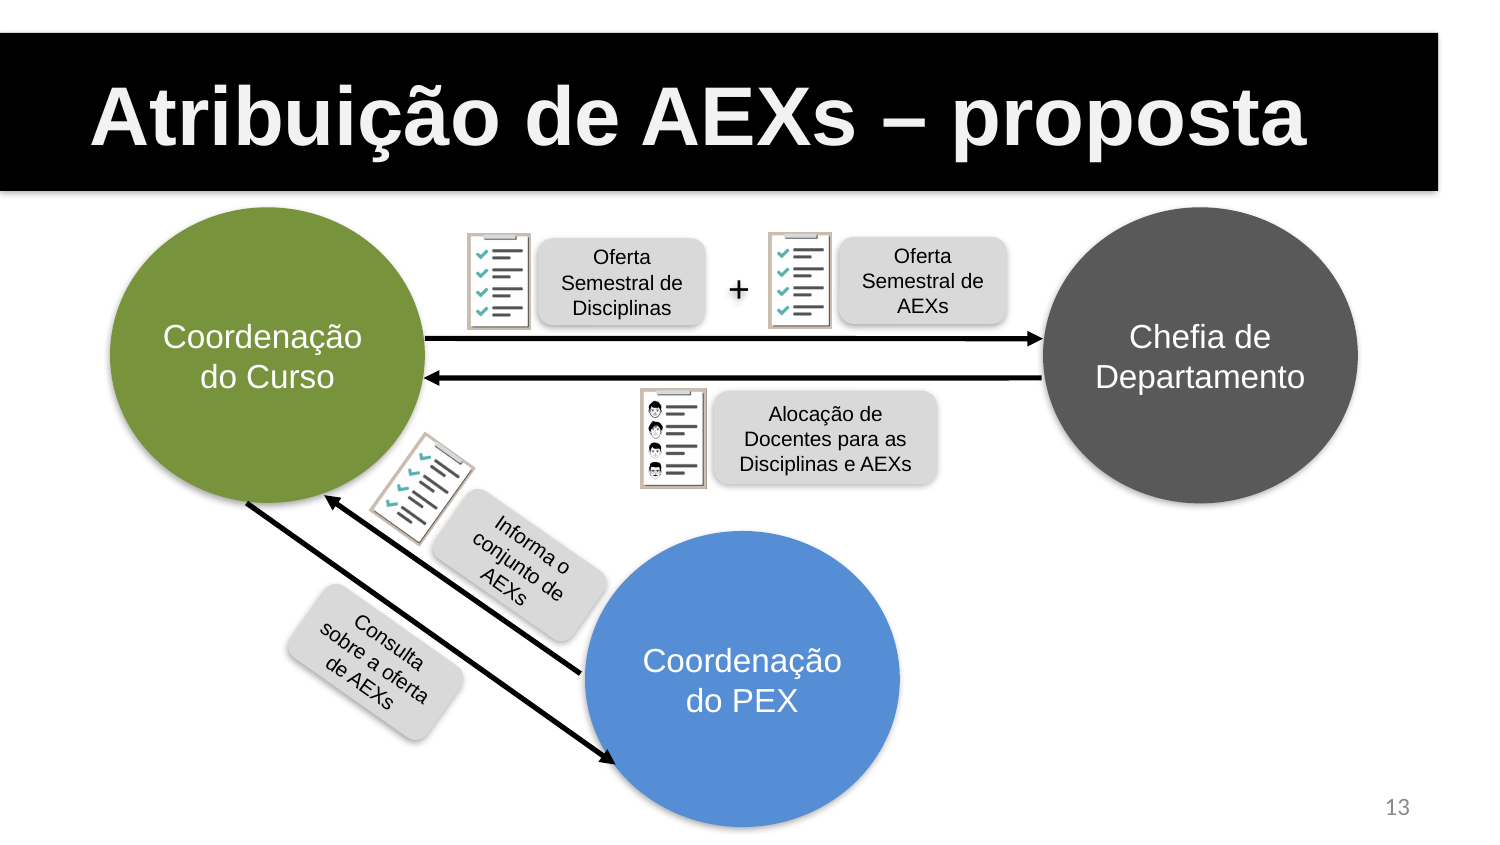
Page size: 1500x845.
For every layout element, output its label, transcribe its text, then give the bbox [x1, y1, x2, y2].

text_box [246, 502, 616, 765]
text_box Consulta sobre a oferta de AEXs [288, 583, 464, 740]
text_box Oferta Semestral de Disciplinas [538, 238, 706, 326]
picture [640, 388, 707, 490]
text_box <número> [1074, 782, 1425, 828]
text_box Coordenação do PEX [585, 530, 900, 828]
picture [768, 232, 832, 330]
picture [467, 233, 531, 331]
picture [369, 432, 475, 546]
text_box Coordenação do Curso [110, 207, 425, 503]
text_box Informa o conjunto de AEXs [433, 489, 607, 642]
text_box Chefia de Departamento [1043, 207, 1358, 504]
text_box Alocação de Docentes para as Disciplinas e AEXs [713, 390, 938, 485]
text_box Oferta Semestral de AEXs [839, 236, 1007, 324]
text_box Atribuição de AEXs – proposta [0, 32, 1439, 191]
text_box [424, 332, 1043, 345]
text_box [324, 495, 385, 538]
text_box [423, 371, 1042, 385]
text_box + [710, 257, 761, 317]
